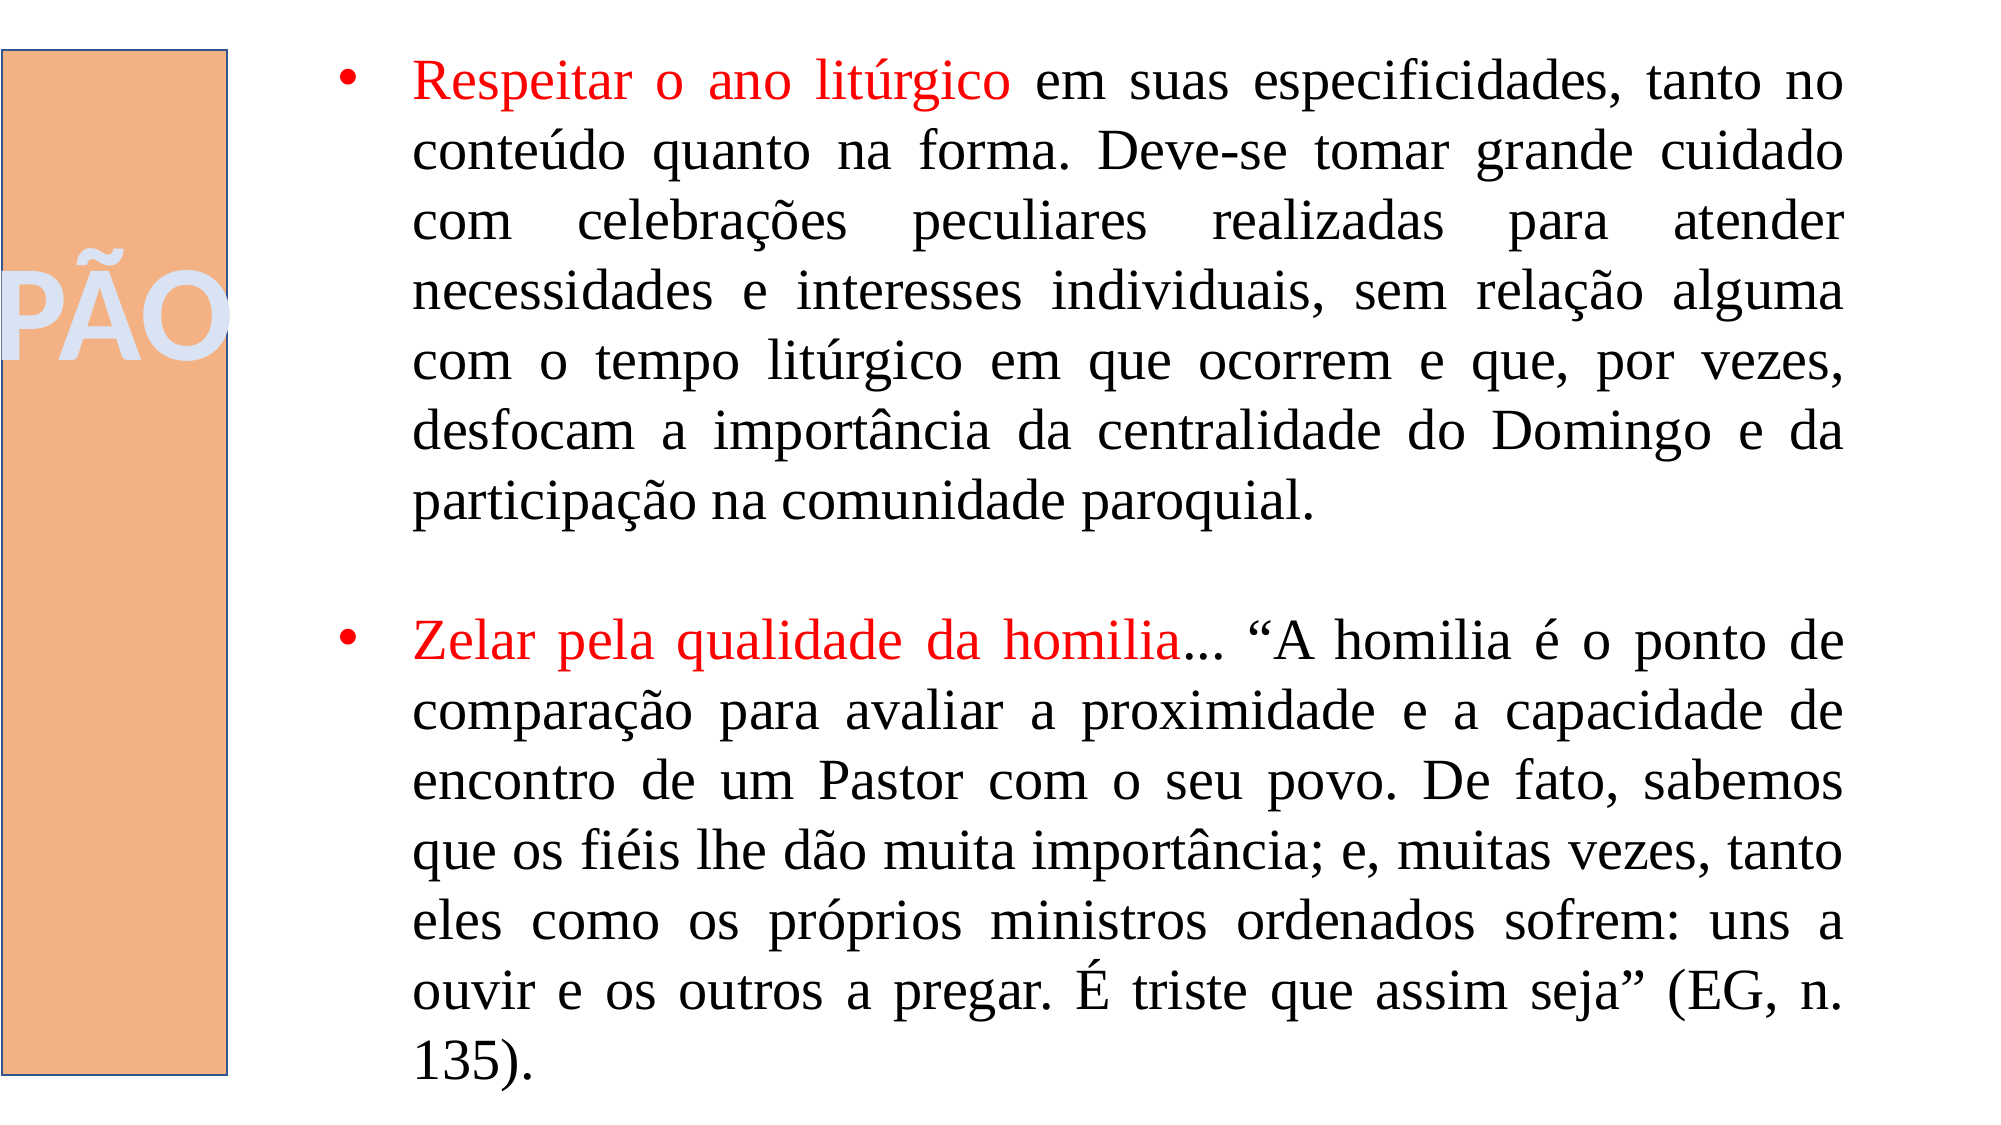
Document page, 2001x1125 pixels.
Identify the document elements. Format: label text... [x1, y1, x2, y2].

text_box PÃO [0, 215, 249, 396]
text_box Respeitar o ano litúrgico em suas especificidades, tanto no conteúdo quanto na forma. Deve-se tomar grande cuidado com celebrações peculiares realizadas para atender necessidades e interesses individuais, sem relação alguma com o tempo litúrgico em que ocorrem e que, por vezes, desfocam a importância da centralidade do Domingo e da participação na comunidade paroquial. Zelar pela qualidade da homilia... “A homilia é o ponto de comparação para avaliar a proximidade e a capacidade de encontro de um Pastor com o seu povo. De fato, sabemos que os fiéis lhe dão muita importância; e, muitas vezes, tanto eles como os próprios ministros ordenados sofrem: uns a ouvir e os outros a pregar. É triste que assim seja” (EG, n. 135). [323, 33, 1860, 1099]
text_box [1, 49, 228, 215]
text_box [1, 396, 228, 1076]
